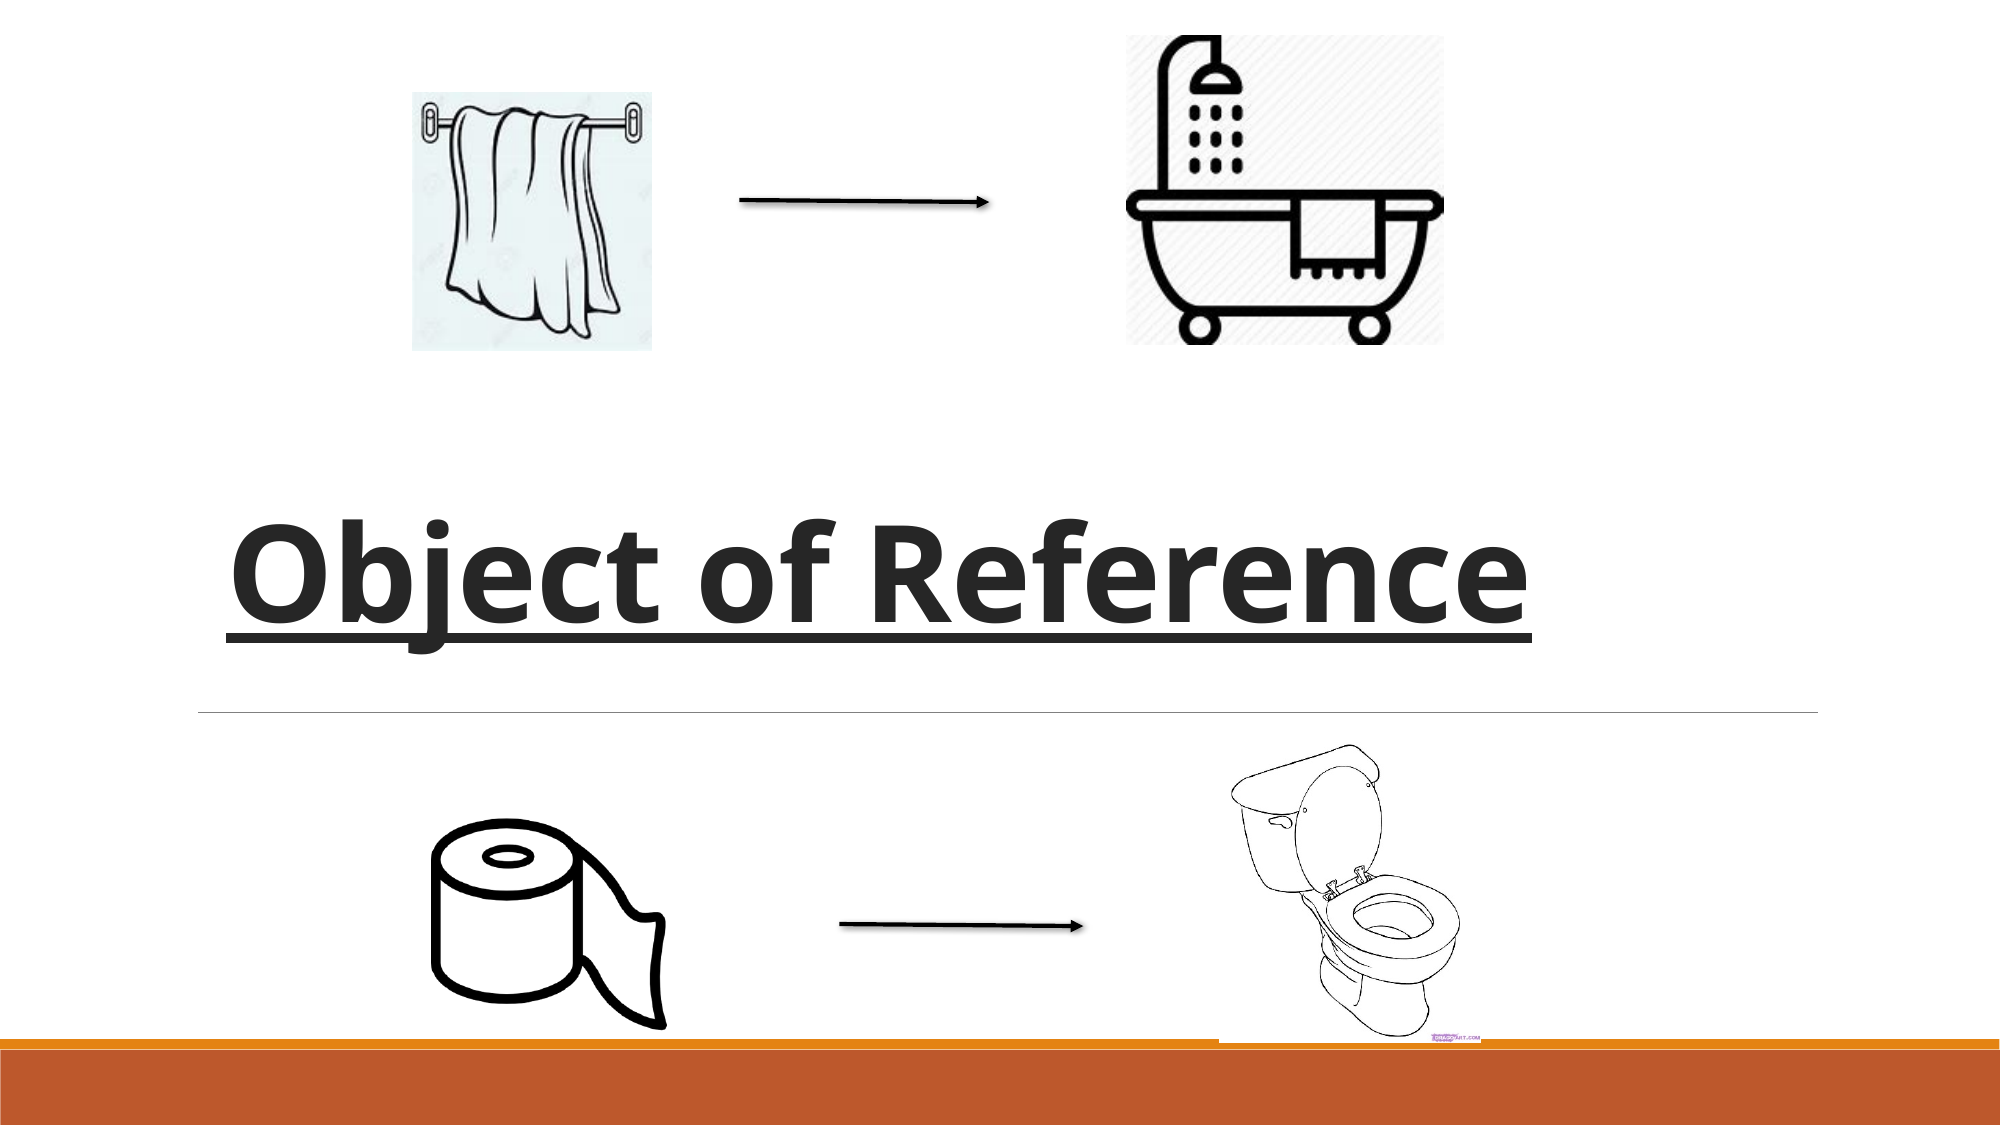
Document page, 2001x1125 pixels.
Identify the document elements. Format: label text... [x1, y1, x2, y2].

picture [324, 805, 774, 1043]
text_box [838, 923, 1084, 927]
picture [412, 92, 653, 352]
title Object of Reference [211, 415, 1712, 658]
picture [1218, 736, 1481, 1044]
picture [1126, 35, 1445, 346]
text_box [738, 199, 990, 203]
